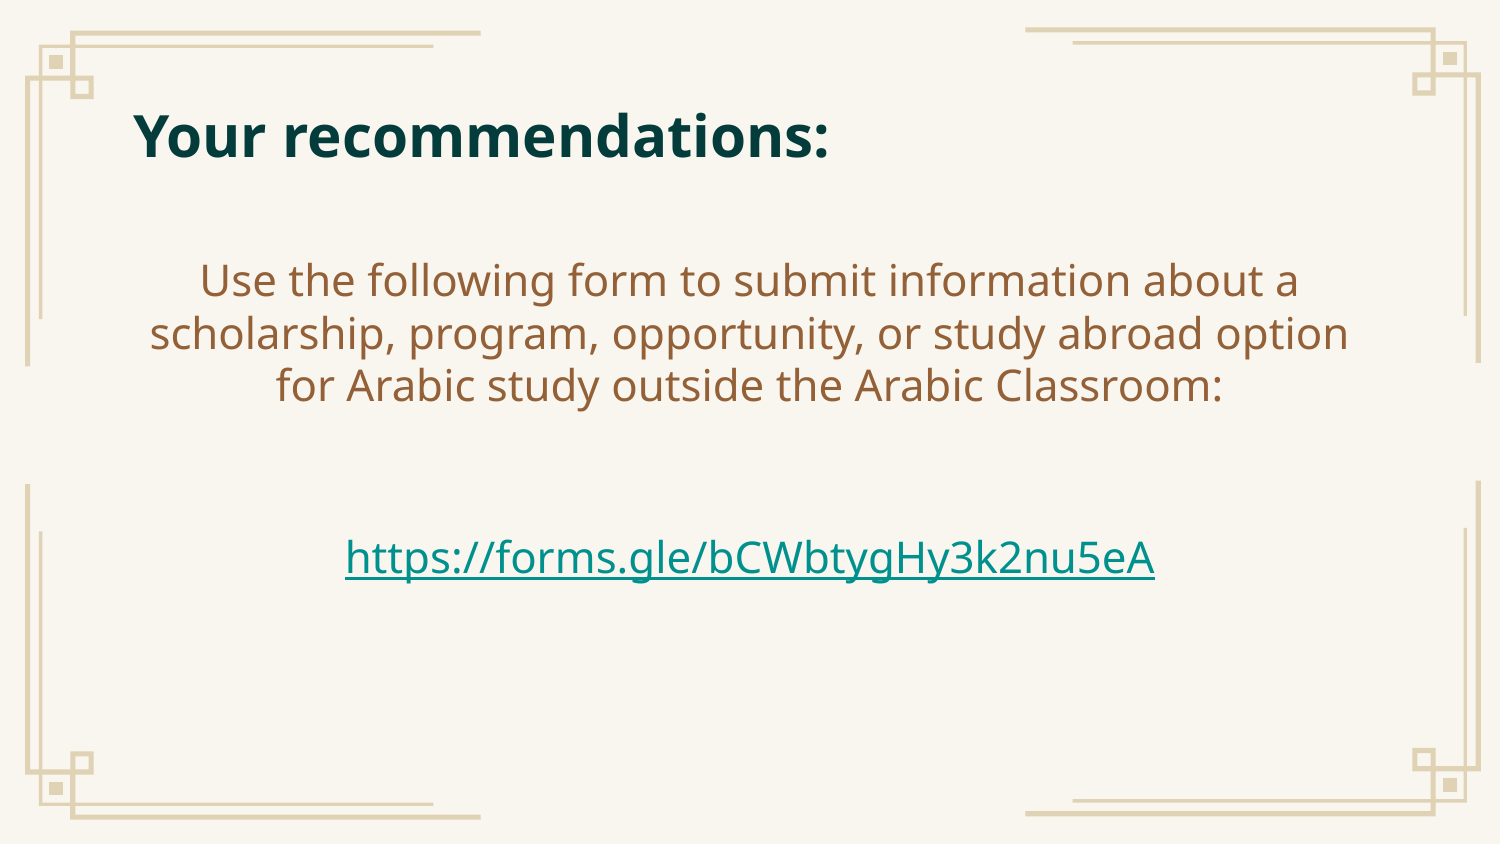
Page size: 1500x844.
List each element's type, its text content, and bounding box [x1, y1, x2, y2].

list Use the following form to submit information about a scholarship, program, opportunity, or study abroad option for Arabic study outside the Arabic Classroom: https://forms.gle/bCWbtygHy3k2nu5eA [118, 237, 1382, 778]
title Your recommendations: [118, 84, 1382, 194]
